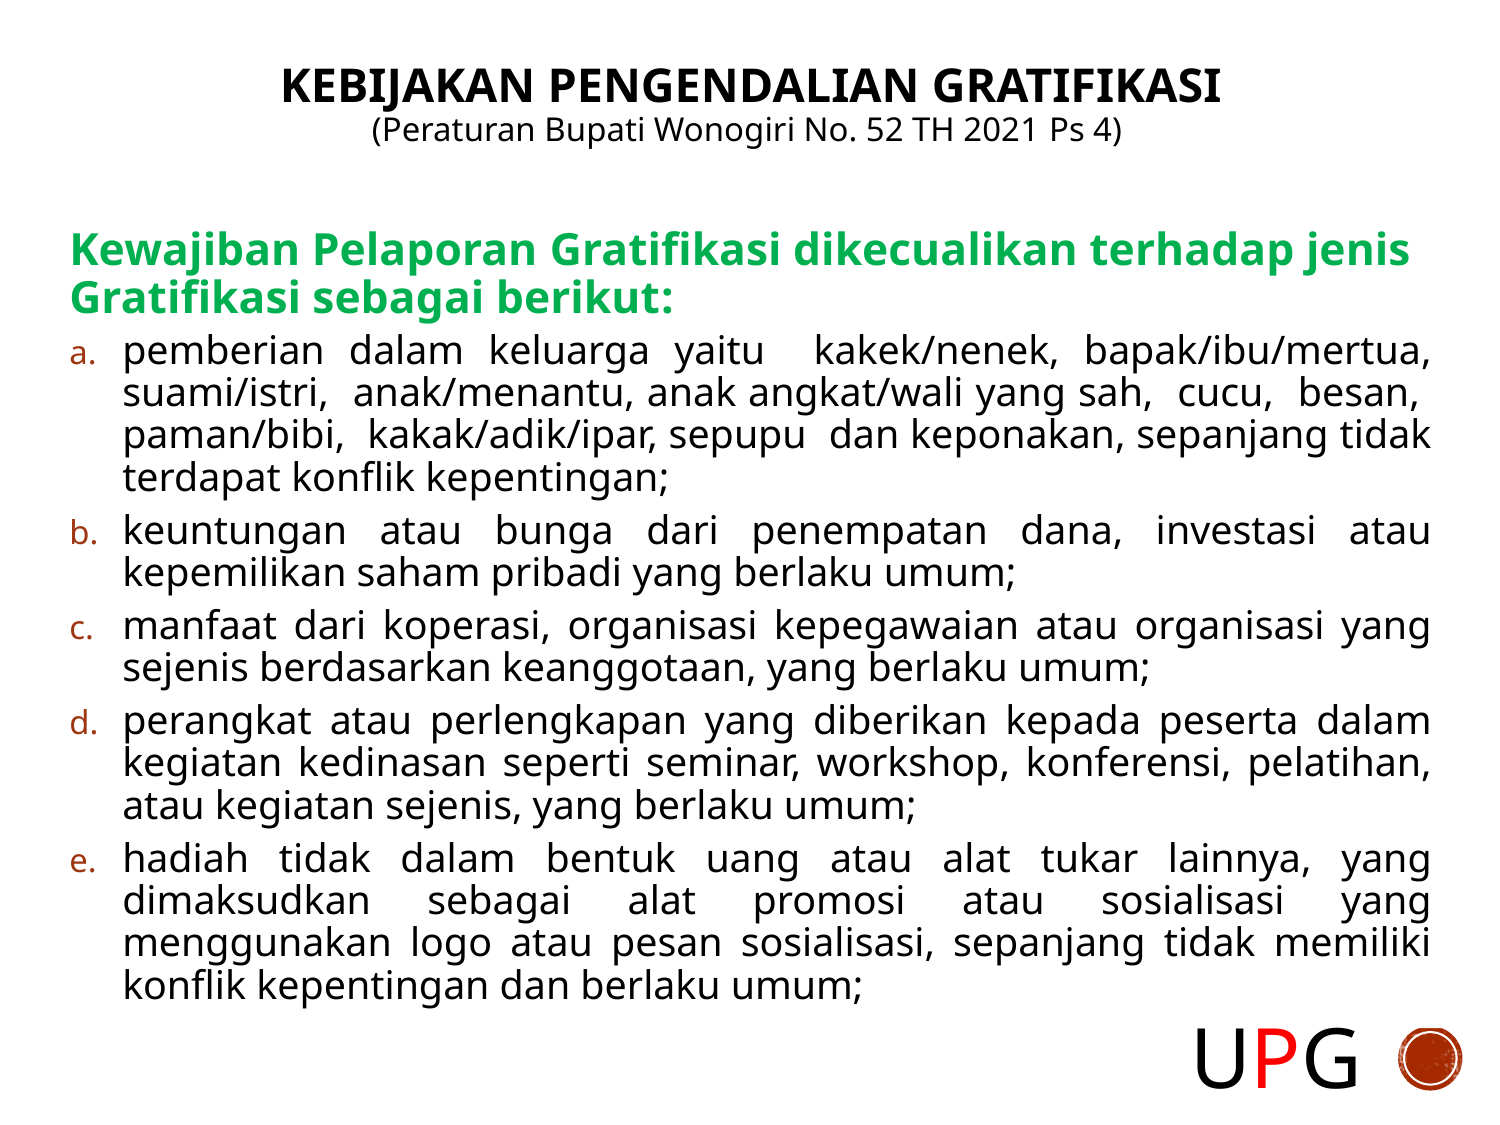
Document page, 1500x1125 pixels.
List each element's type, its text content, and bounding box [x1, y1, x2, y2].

text_box KEBIJAKAN PENGENDALIAN GRATIFIKASI (Peraturan Bupati Wonogiri No. 52 TH 2021 Ps 4) [2, 54, 1500, 192]
list Kewajiban Pelaporan Gratifikasi dikecualikan terhadap jenis Gratifikasi sebagai berikut: pemberian dalam keluarga yaitu kakek/nenek, bapak/ibu/mertua, suami/istri, anak/menantu, anak angkat/wali yang sah, cucu, besan, paman/bibi, kakak/adik/ipar, sepupu dan keponakan, sepanjang tidak terdapat konflik kepentingan; keuntungan atau bunga dari penempatan dana, investasi atau kepemilikan saham pribadi yang berlaku umum; manfaat dari koperasi, organisasi kepegawaian atau organisasi yang sejenis berdasarkan keanggotaan, yang berlaku umum; perangkat atau perlengkapan yang diberikan kepada peserta dalam kegiatan kedinasan seperti seminar, workshop, konferensi, pelatihan, atau kegiatan sejenis, yang berlaku umum; hadiah tidak dalam bentuk uang atau alat tukar lainnya, yang dimaksudkan sebagai alat promosi atau sosialisasi yang menggunakan logo atau pesan sosialisasi, sepanjang tidak memiliki konflik kepentingan dan berlaku umum; [54, 219, 1447, 1029]
text_box UPG [1175, 997, 1424, 1113]
